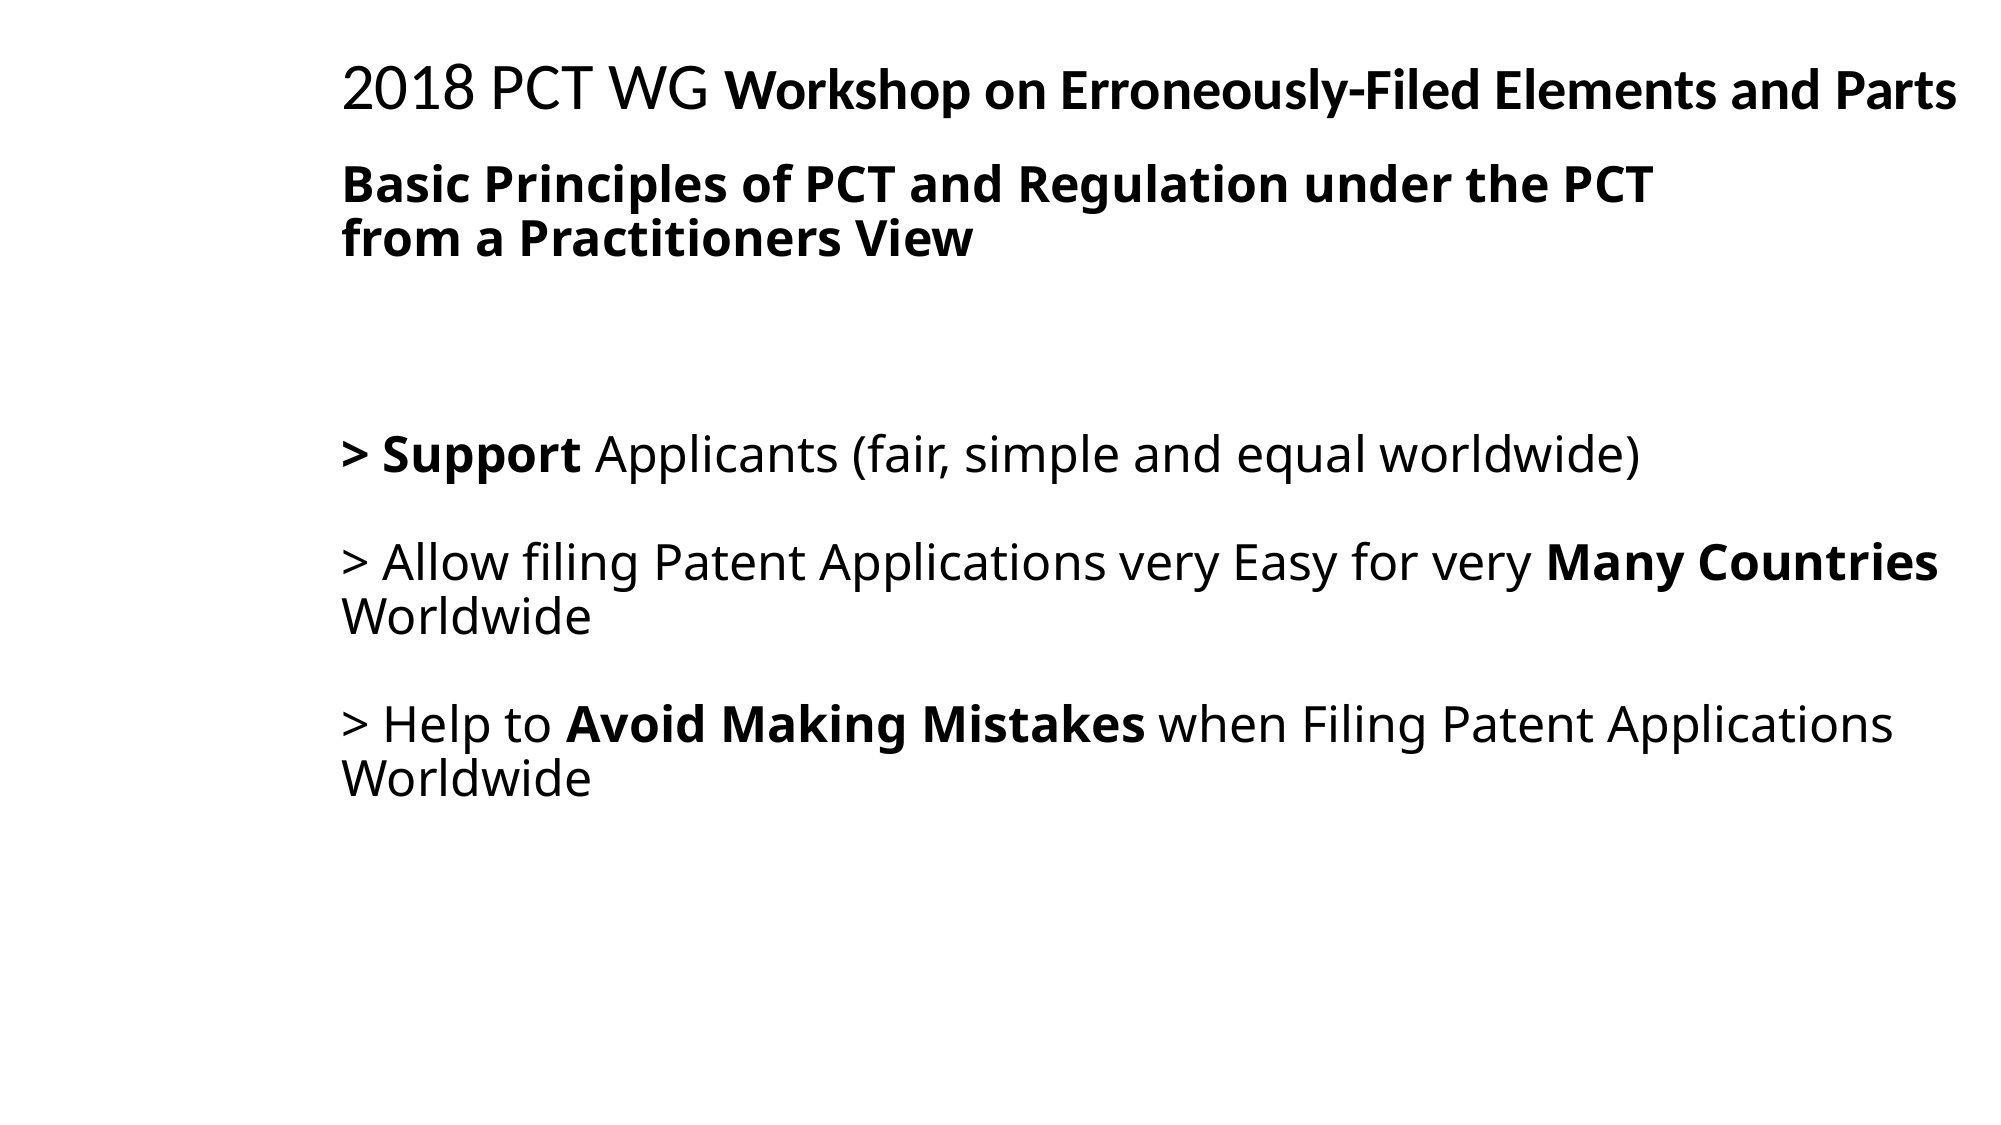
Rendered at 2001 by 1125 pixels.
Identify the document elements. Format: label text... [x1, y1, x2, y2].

text_box 2018 PCT WG Workshop on Erroneously-Filed Elements and Parts [326, 35, 1992, 131]
text_box Basic Principles of PCT and Regulation under the PCT from a Practitioners View > Support Applicants (fair, simple and equal worldwide) > Allow filing Patent Applications very Easy for very Many Countries Worldwide > Help to Avoid Making Mistakes when Filing Patent Applications Worldwide [326, 152, 1984, 980]
